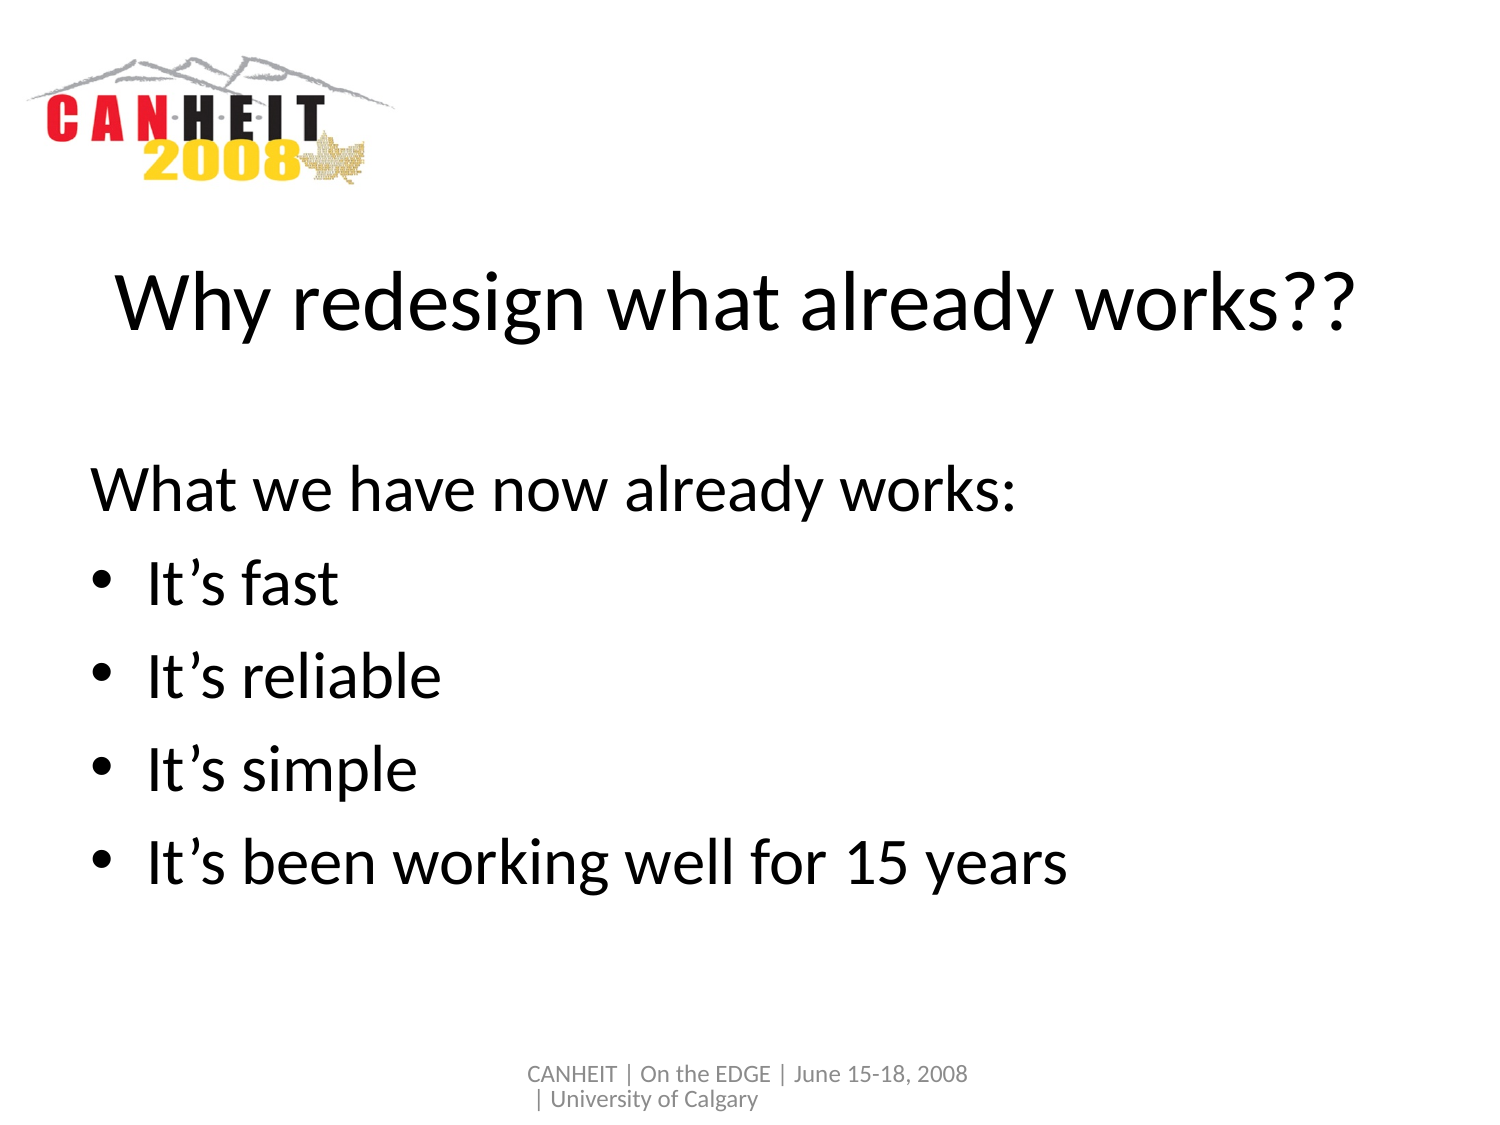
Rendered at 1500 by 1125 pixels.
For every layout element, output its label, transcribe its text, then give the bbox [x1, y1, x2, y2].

footer CANHEIT | On the EDGE | June 15-18, 2008 | University of Calgary [512, 1042, 988, 1103]
title Why redesign what already works?? [62, 224, 1413, 368]
picture [0, 46, 421, 200]
list What we have now already works: It’s fast It’s reliable It’s simple It’s been working well for 15 years [75, 437, 1425, 1000]
